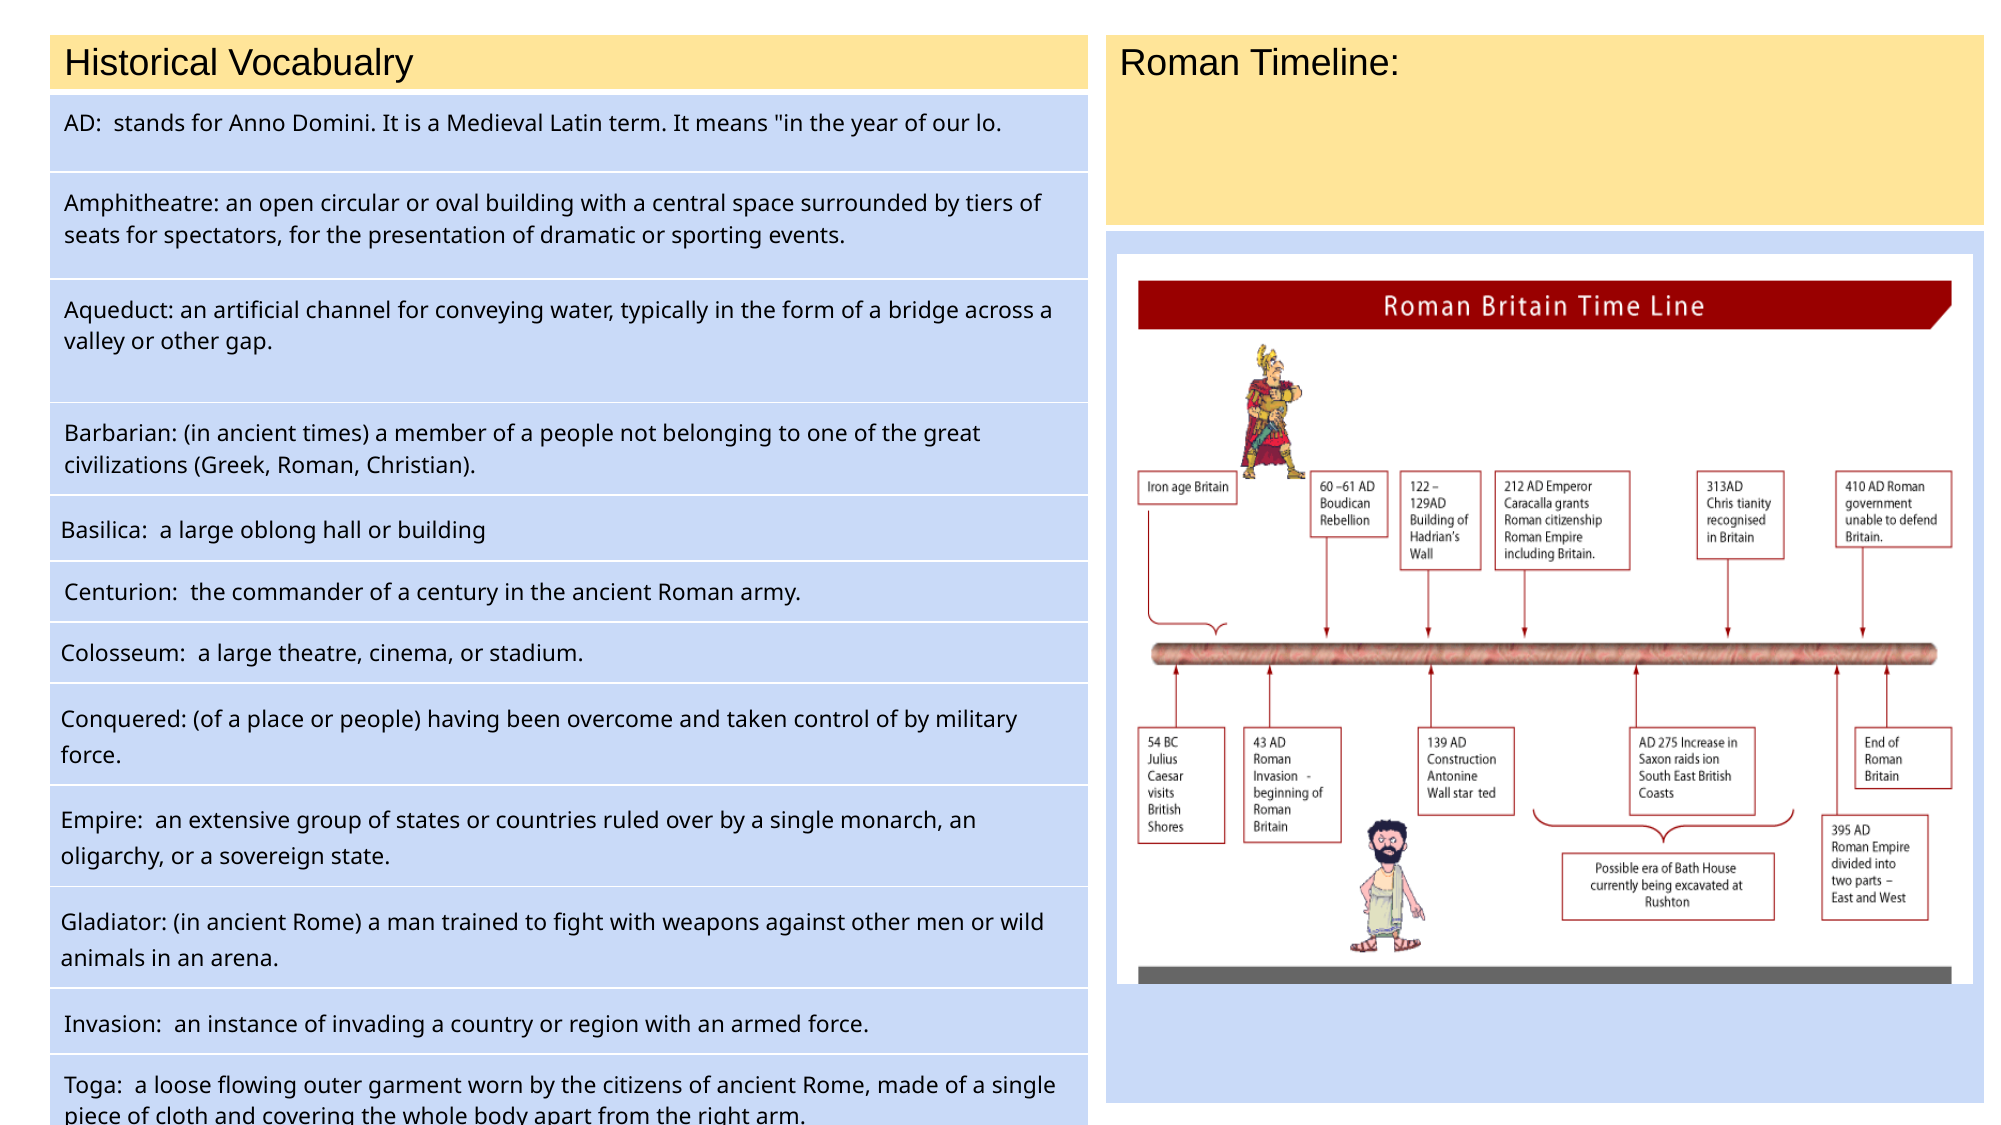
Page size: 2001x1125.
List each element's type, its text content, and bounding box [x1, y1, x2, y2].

table_cell Aqueduct: an artificial channel for conveying water, typically in the form of a bridge across a valley or other gap. [50, 280, 1088, 402]
table_cell Toga: a loose flowing outer garment worn by the citizens of ancient Rome, made of a single piece of cloth and covering the whole body apart from the right arm. [50, 1055, 1088, 1125]
table_cell AD: stands for Anno Domini. It is a Medieval Latin term. It means "in the year of our lo. [50, 95, 1088, 171]
table_cell Barbarian: (in ancient times) a member of a people not belonging to one of the great civilizations (Greek, Roman, Christian). [50, 403, 1088, 494]
table_header Historical Vocabualry [50, 35, 1088, 89]
table_cell Basilica: a large oblong hall or building [50, 496, 1088, 560]
table_cell [1106, 231, 1984, 1103]
table_cell Centurion: the commander of a century in the ancient Roman army. [50, 562, 1088, 621]
table_cell Amphitheatre: an open circular or oval building with a central space surrounded by tiers of seats for spectators, for the presentation of dramatic or sporting events. [50, 173, 1088, 278]
table_cell Invasion: an instance of invading a country or region with an armed force. [50, 989, 1088, 1053]
table_cell Gladiator: (in ancient Rome) a man trained to fight with weapons against other men or wild animals in an arena. [50, 887, 1088, 987]
table_cell Empire: an extensive group of states or countries ruled over by a single monarch, an oligarchy, or a sovereign state. [50, 786, 1088, 886]
table_cell Conquered: (of a place or people) having been overcome and taken control of by military force. [50, 684, 1088, 784]
picture [1117, 254, 1973, 984]
table_cell Colosseum: a large theatre, cinema, or stadium. [50, 623, 1088, 682]
table_header Roman Timeline: [1106, 35, 1984, 225]
